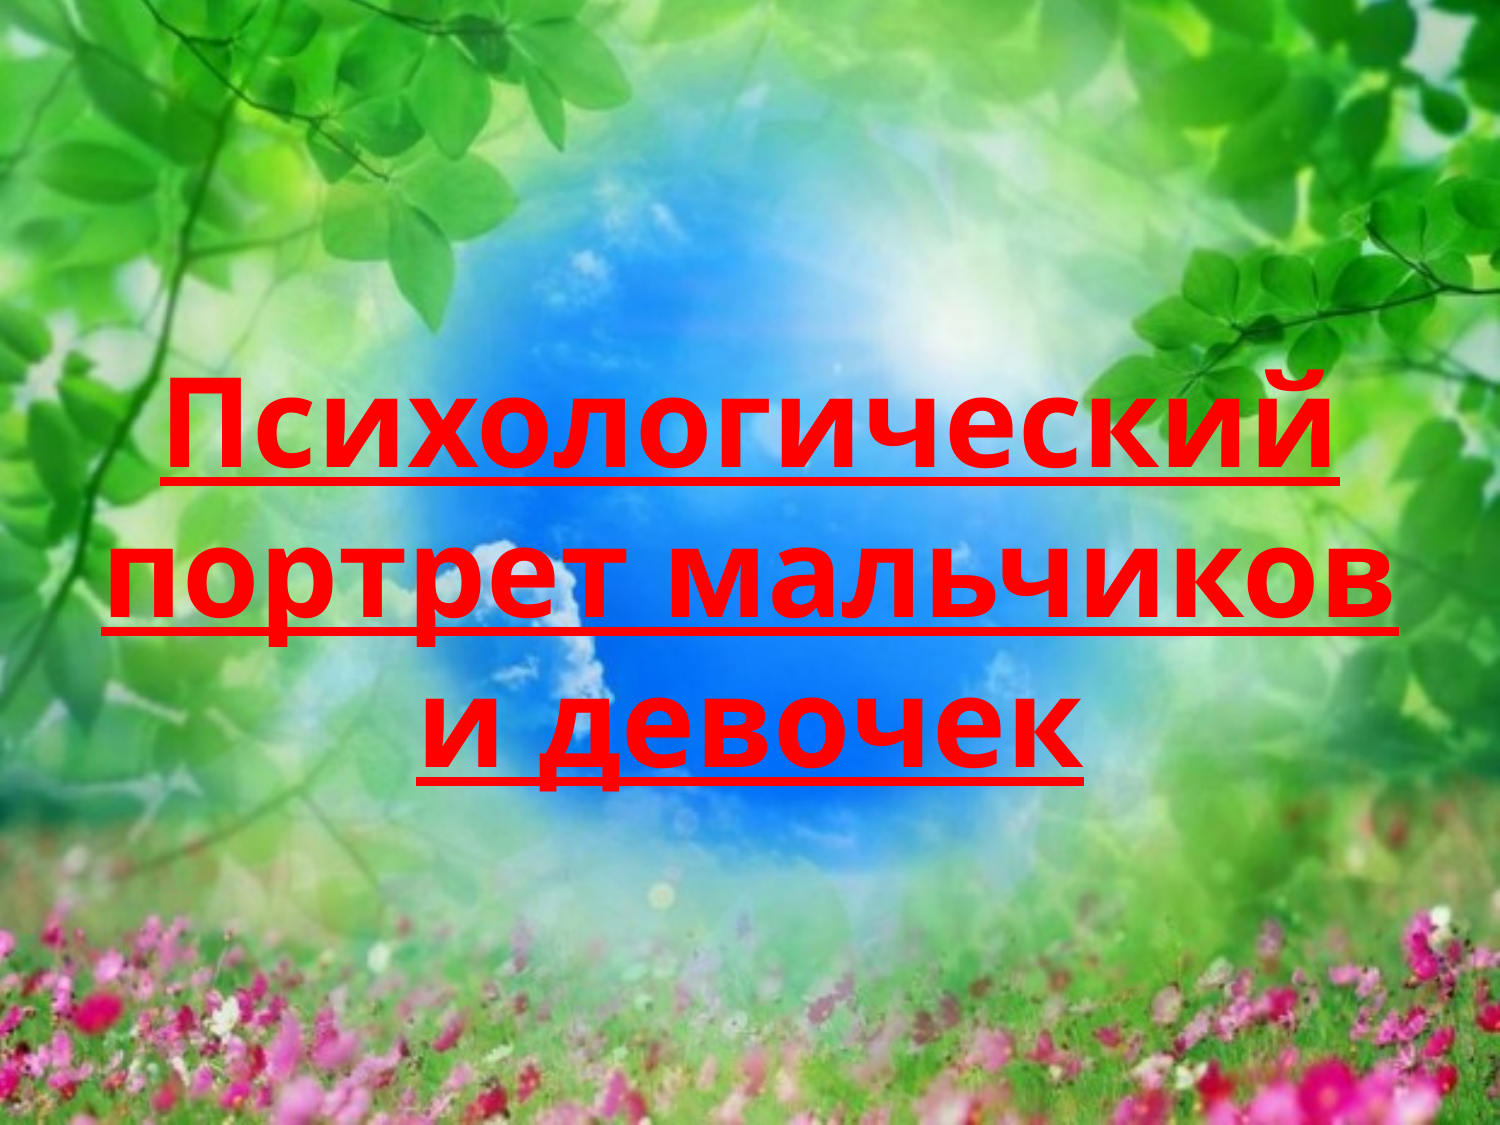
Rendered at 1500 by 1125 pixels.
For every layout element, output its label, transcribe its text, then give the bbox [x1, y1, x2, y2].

title Психологический портрет мальчиков и девочек [75, 45, 1425, 1090]
picture [0, 0, 1500, 1125]
